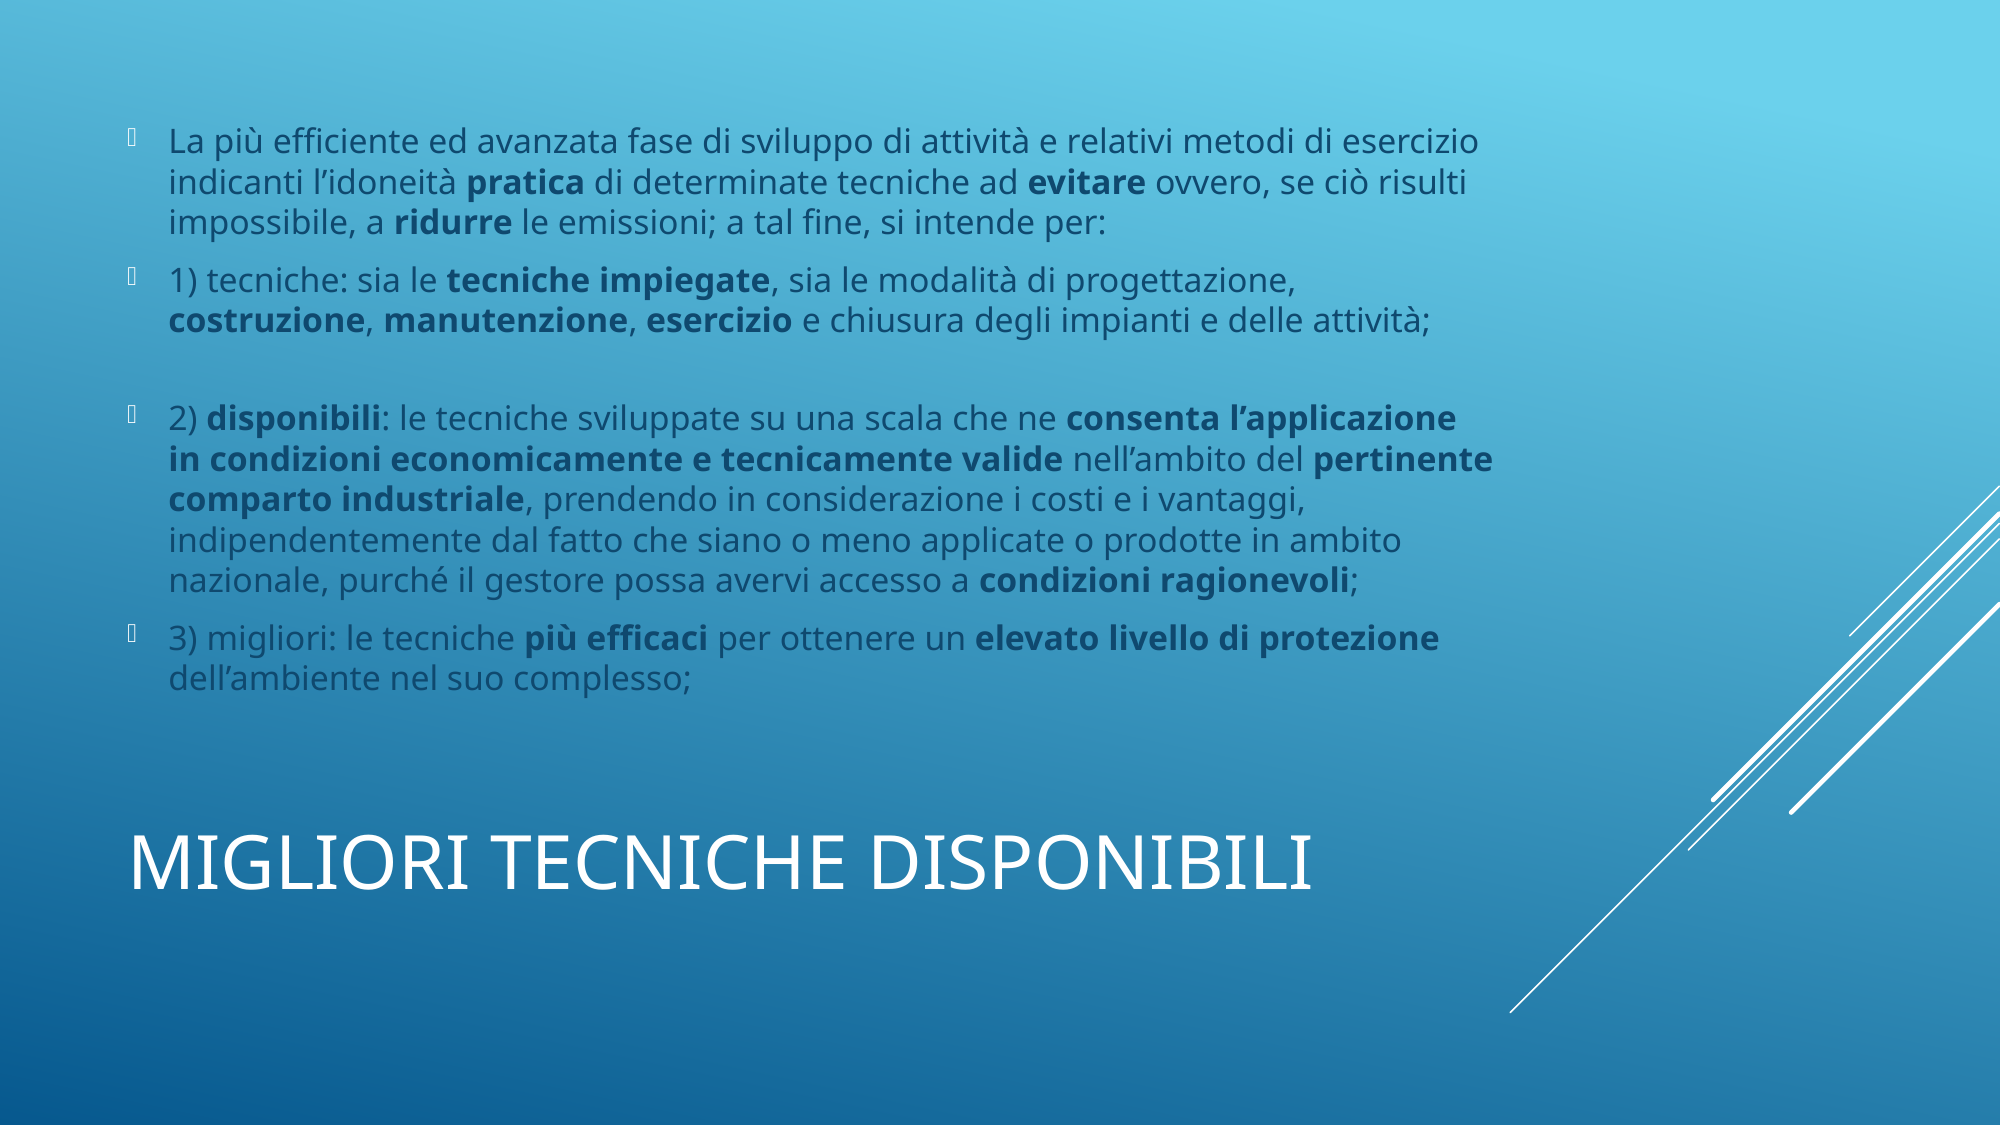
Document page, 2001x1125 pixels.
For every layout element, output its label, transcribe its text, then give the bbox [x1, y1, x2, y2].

title Migliori tecniche disponibili [112, 736, 1513, 984]
list La più efficiente ed avanzata fase di sviluppo di attività e relativi metodi di esercizio indicanti l’idoneità pratica di determinate tecniche ad evitare ovvero, se ciò risulti impossibile, a ridurre le emissioni; a tal fine, si intende per: 1) tecniche: sia le tecniche impiegate, sia le modalità di progettazione, costruzione, manutenzione, esercizio e chiusura degli impianti e delle attività; 2) disponibili: le tecniche sviluppate su una scala che ne consenta l’applicazione in condizioni economicamente e tecnicamente valide nell’ambito del pertinente comparto industriale, prendendo in considerazione i costi e i vantaggi, indipendentemente dal fatto che siano o meno applicate o prodotte in ambito nazionale, purché il gestore possa avervi accesso a condizioni ragionevoli; 3) migliori: le tecniche più efficaci per ottenere un elevato livello di protezione dell’ambiente nel suo complesso; [112, 112, 1513, 706]
